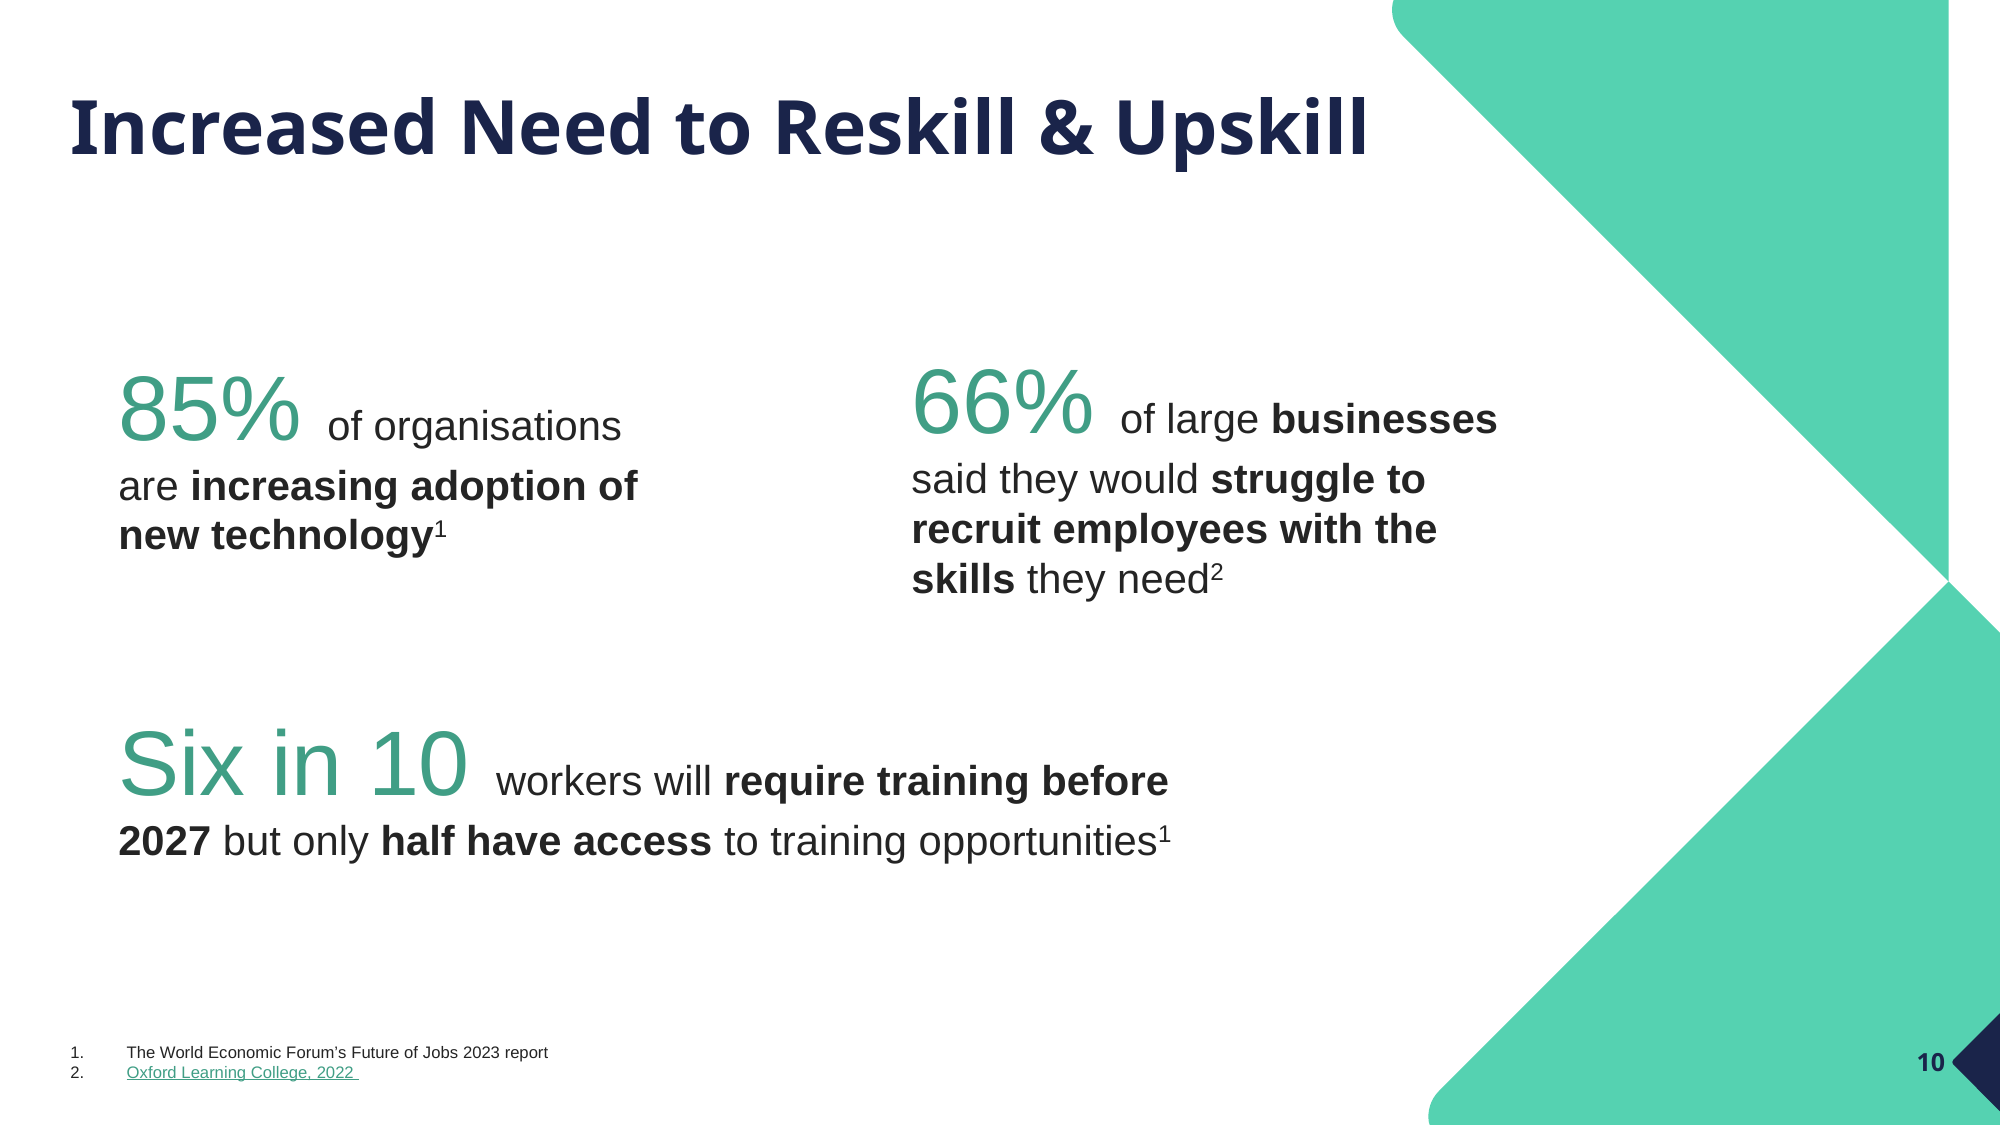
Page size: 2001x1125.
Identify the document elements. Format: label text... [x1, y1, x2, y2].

text_box 66% of large businesses said they would struggle to recruit employees with the skills they need2 [896, 334, 1516, 709]
text_box 85% of organisations are increasing adoption of new technology1 [103, 340, 670, 616]
text_box The World Economic Forum’s Future of Jobs 2023 report Oxford Learning College, 2022 [55, 1034, 1066, 1089]
title Increased Need to Reskill & Upskill [55, 71, 1393, 190]
text_box Six in 10 workers will require training before 2027 but only half have access to training opportunities1 [103, 695, 1196, 971]
